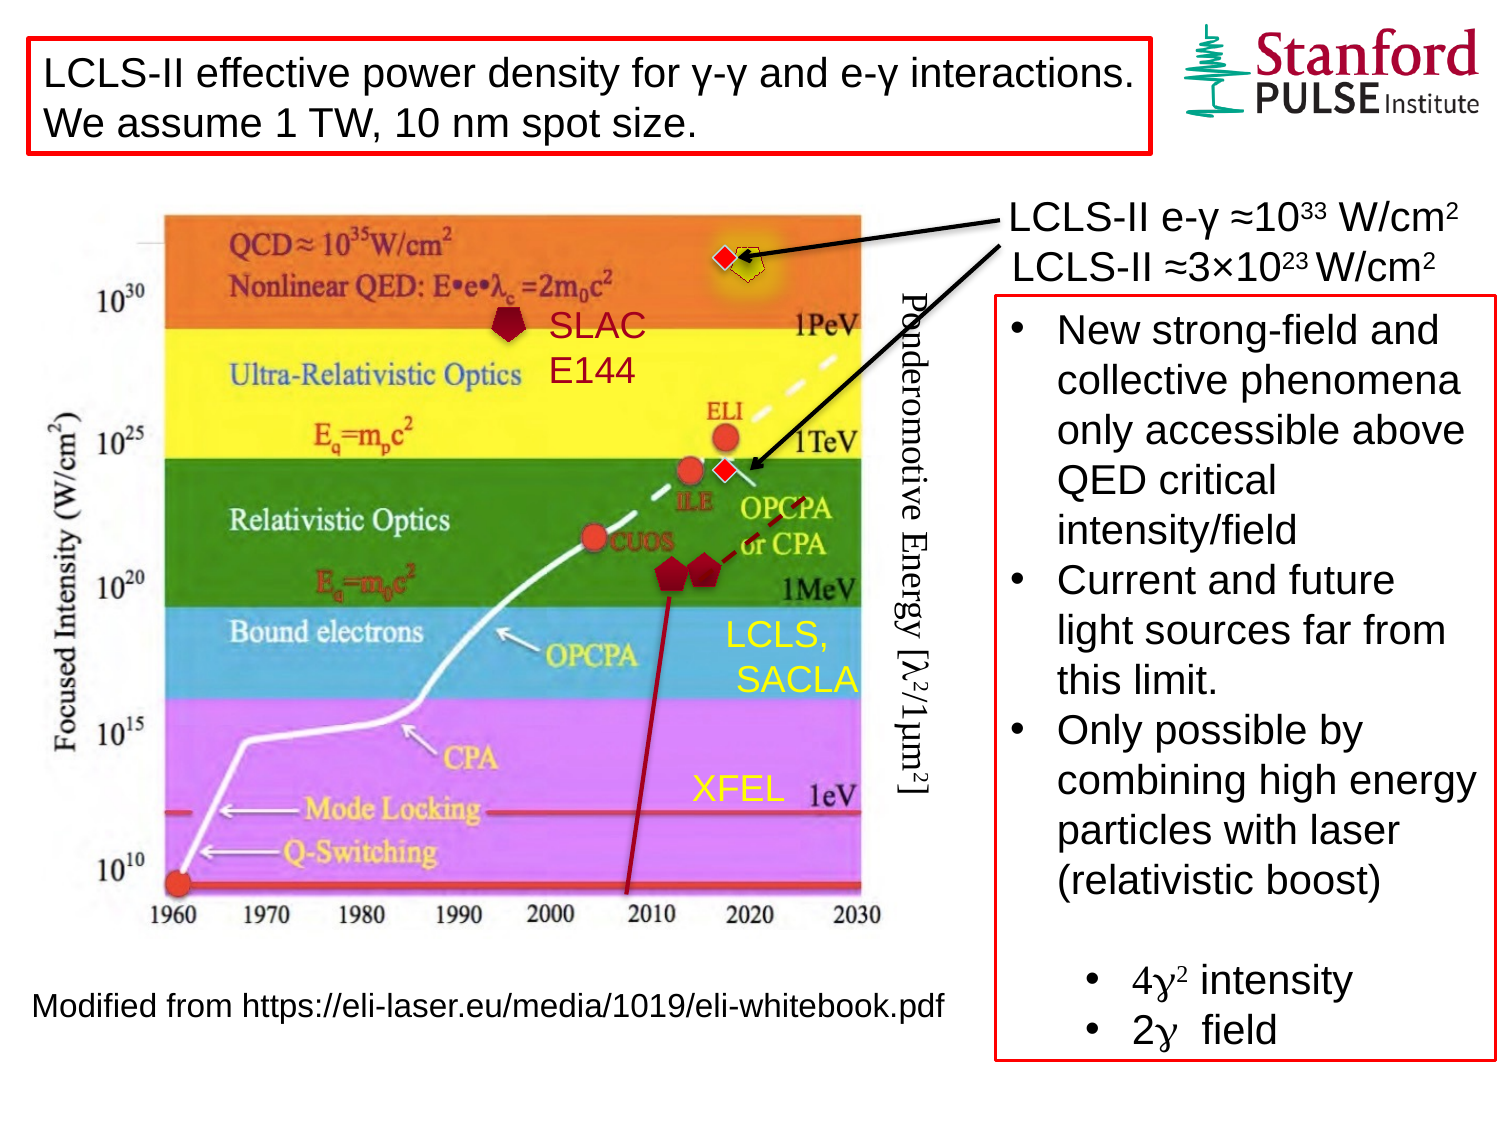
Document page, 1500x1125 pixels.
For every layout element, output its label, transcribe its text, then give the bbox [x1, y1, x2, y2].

text_box LCLS-II e-γ ≈1033 W/cm2 [993, 182, 1474, 248]
text_box LCLS-II effective power density for γ-γ and e-γ interactions. We assume 1 TW, 10 nm spot size. [28, 38, 1151, 154]
text_box LCLS-II ≈3×1023 W/cm2 [1004, 248, 1451, 295]
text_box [24, 187, 948, 1033]
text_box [749, 244, 1001, 471]
text_box New strong-field and collective phenomena only accessible above QED critical intensity/field Current and future light sources far from this limit. Only possible by combining high energy particles with laser (relativistic boost) 4γ2 intensity 2γ field [995, 295, 1496, 1061]
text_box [737, 219, 1001, 258]
